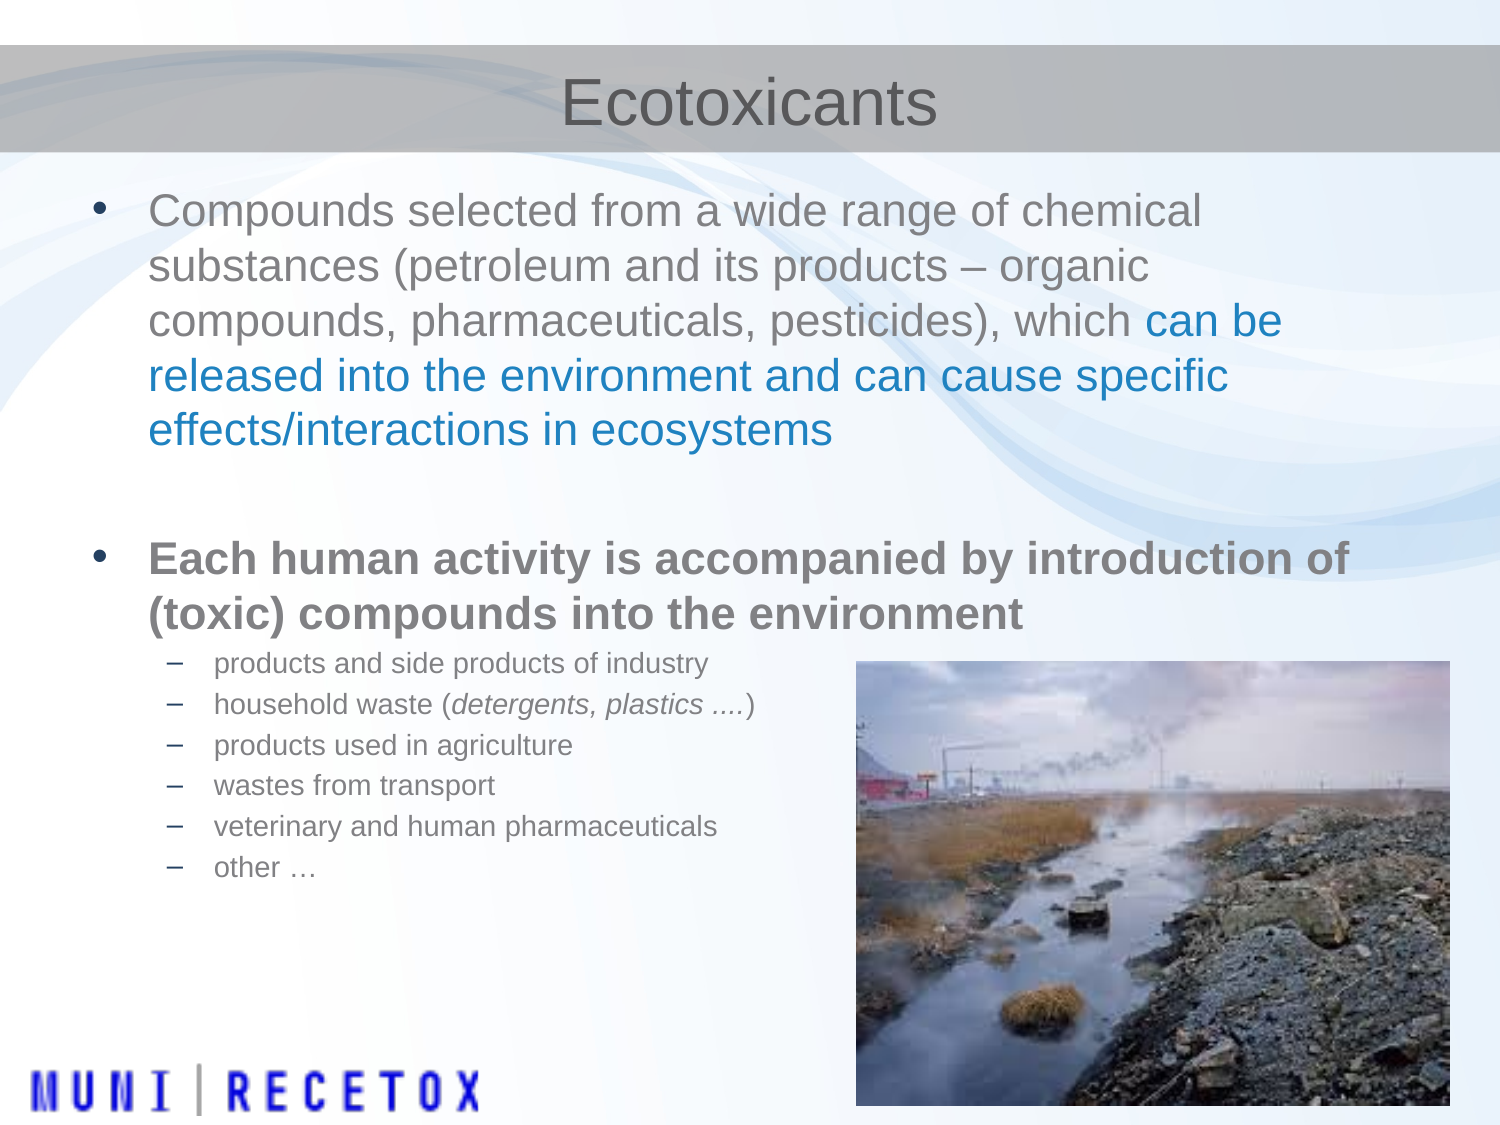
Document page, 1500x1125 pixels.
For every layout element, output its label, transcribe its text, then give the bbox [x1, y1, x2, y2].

picture [0, 153, 1500, 1125]
picture [0, 0, 1500, 45]
list Compounds selected from a wide range of chemical substances (petroleum and its products – organic compounds, pharmaceuticals, pesticides), which can be released into the environment and can cause specific effects/interactions in ecosystems Each human activity is accompanied by introduction of (toxic) compounds into the environment products and side products of industry household waste (detergents, plastics ....) products used in agriculture wastes from transport veterinary and human pharmaceuticals other … [76, 172, 1427, 1000]
title Ecotoxicants [0, 45, 1500, 153]
